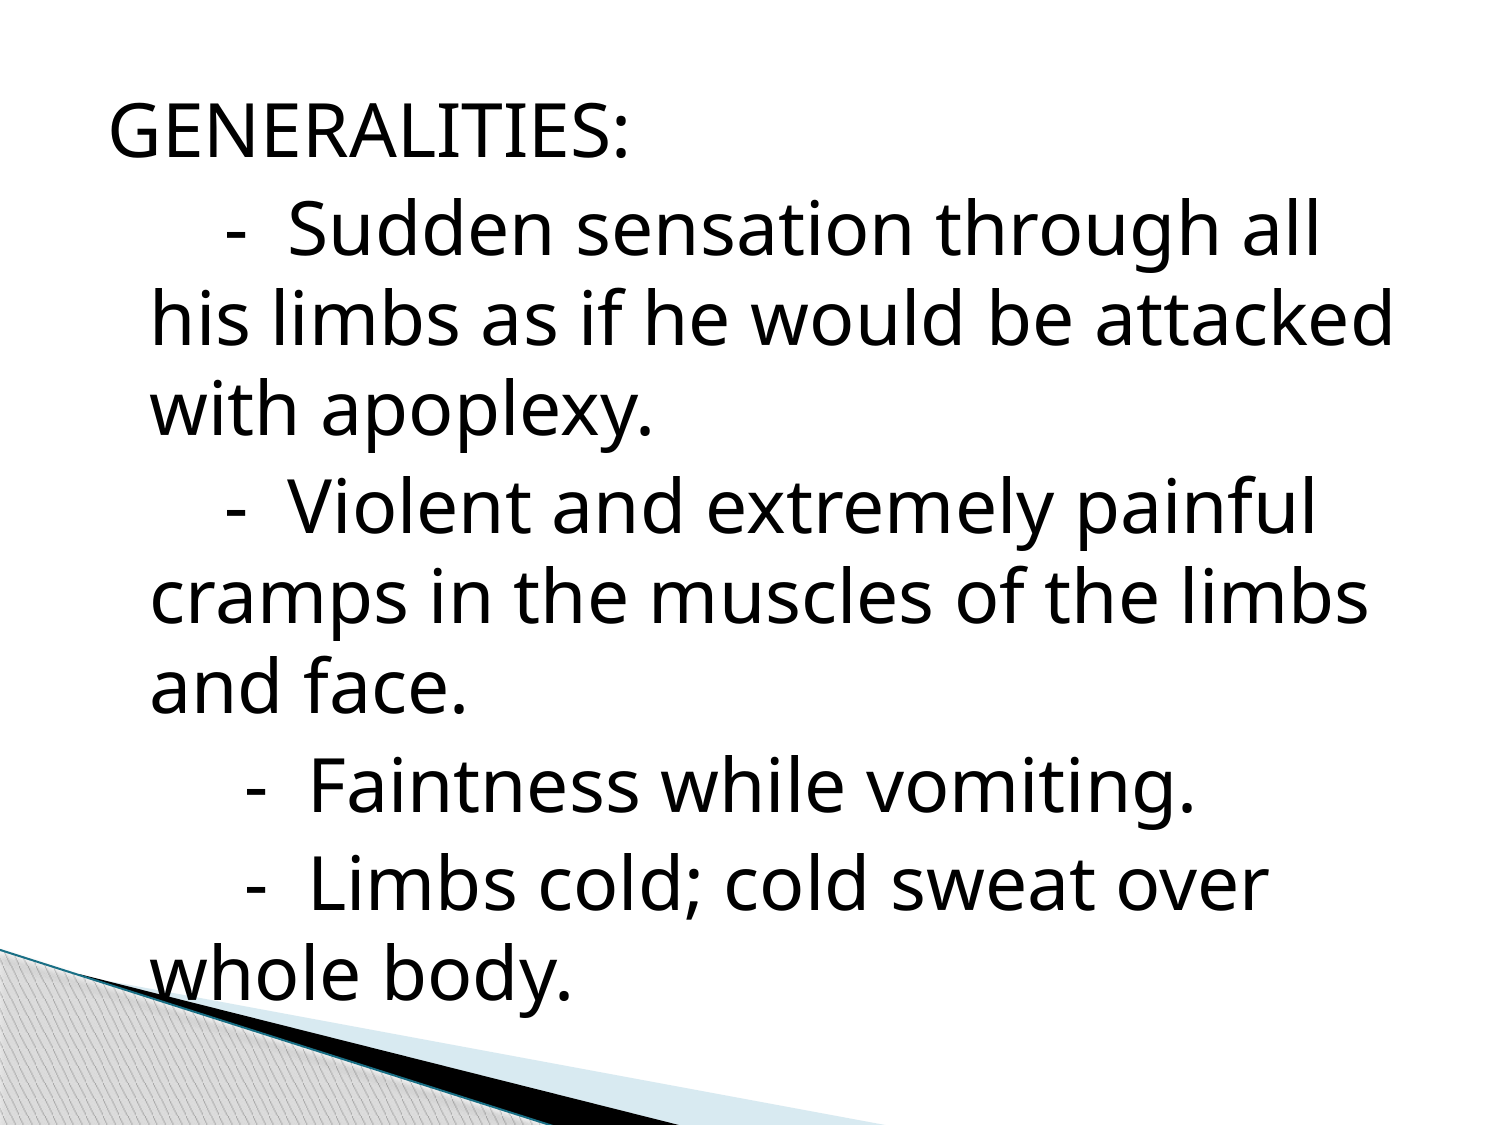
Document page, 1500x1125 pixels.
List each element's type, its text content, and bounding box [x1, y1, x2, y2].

list GENERALITIES: - Sudden sensation through all his limbs as if he would be attacked with apoplexy. - Violent and extremely painful cramps in the muscles of the limbs and face. - Faintness while vomiting. - Limbs cold; cold sweat over whole body. [75, 75, 1425, 1063]
